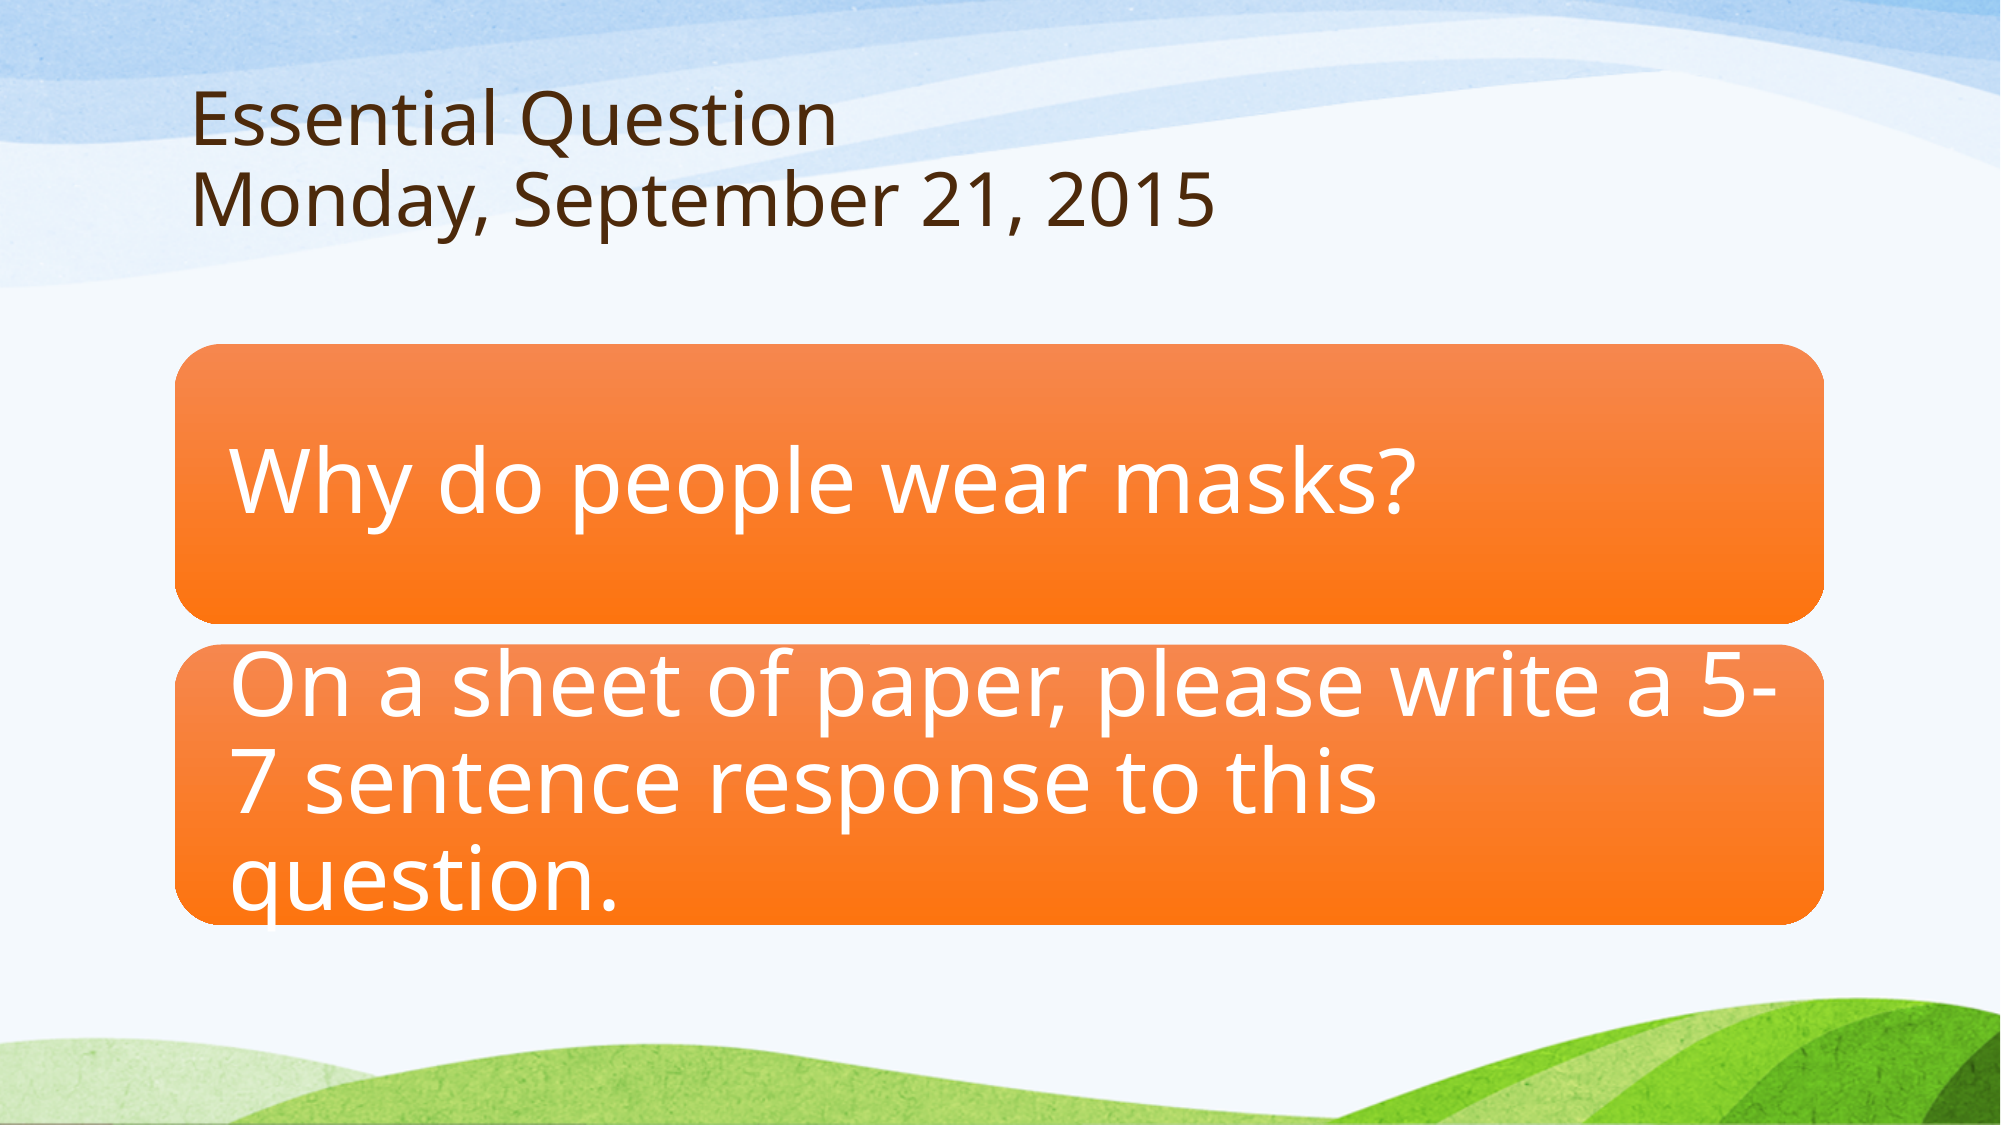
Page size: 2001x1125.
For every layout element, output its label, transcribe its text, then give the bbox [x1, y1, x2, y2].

picture [0, 0, 2001, 1125]
title Essential Question Monday, September 21, 2015 [174, 50, 1825, 250]
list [174, 287, 1825, 982]
